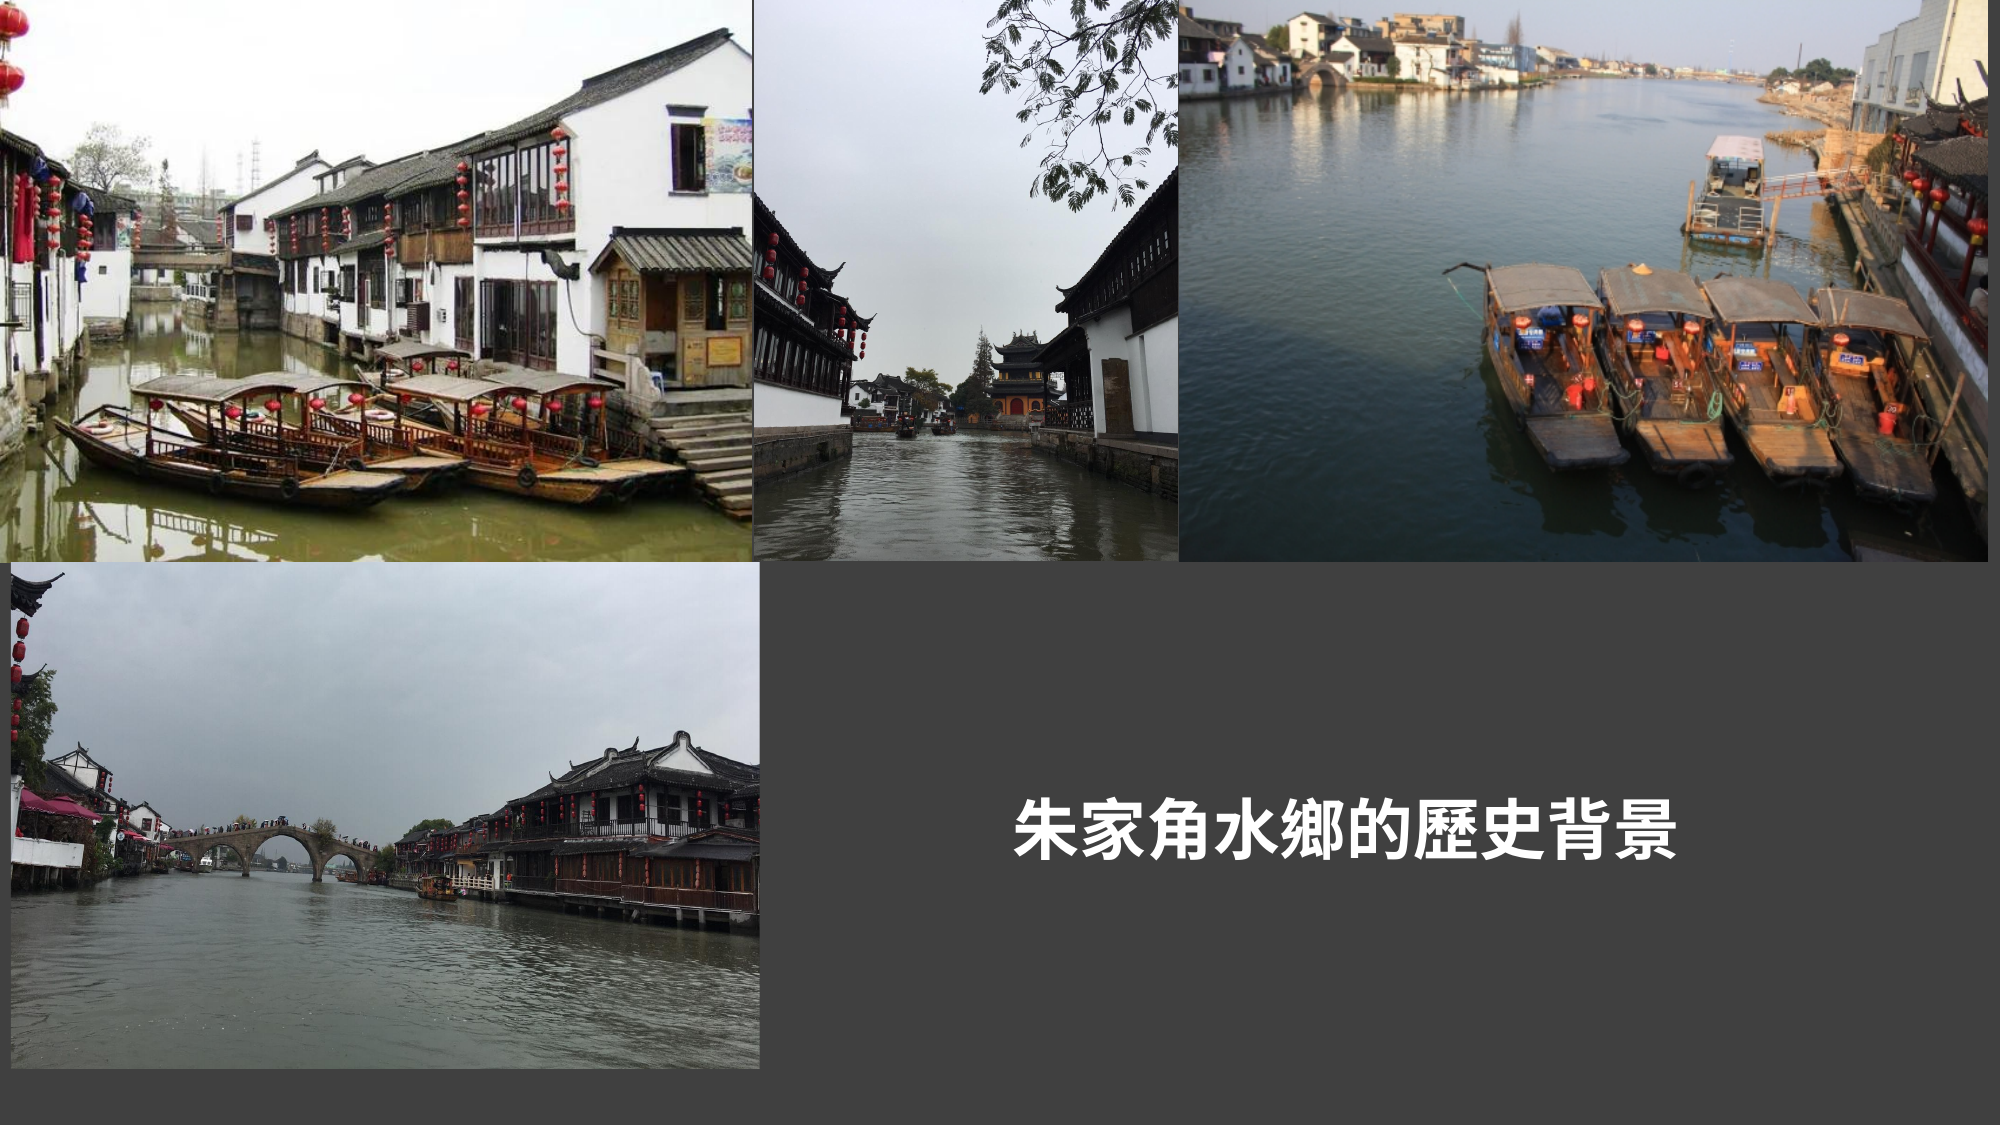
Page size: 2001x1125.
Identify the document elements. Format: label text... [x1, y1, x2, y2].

text_box 朱家角水鄉的歷史背景 [845, 625, 1885, 920]
picture [754, 0, 1178, 561]
picture [0, 0, 760, 1069]
picture [1179, 0, 1988, 562]
